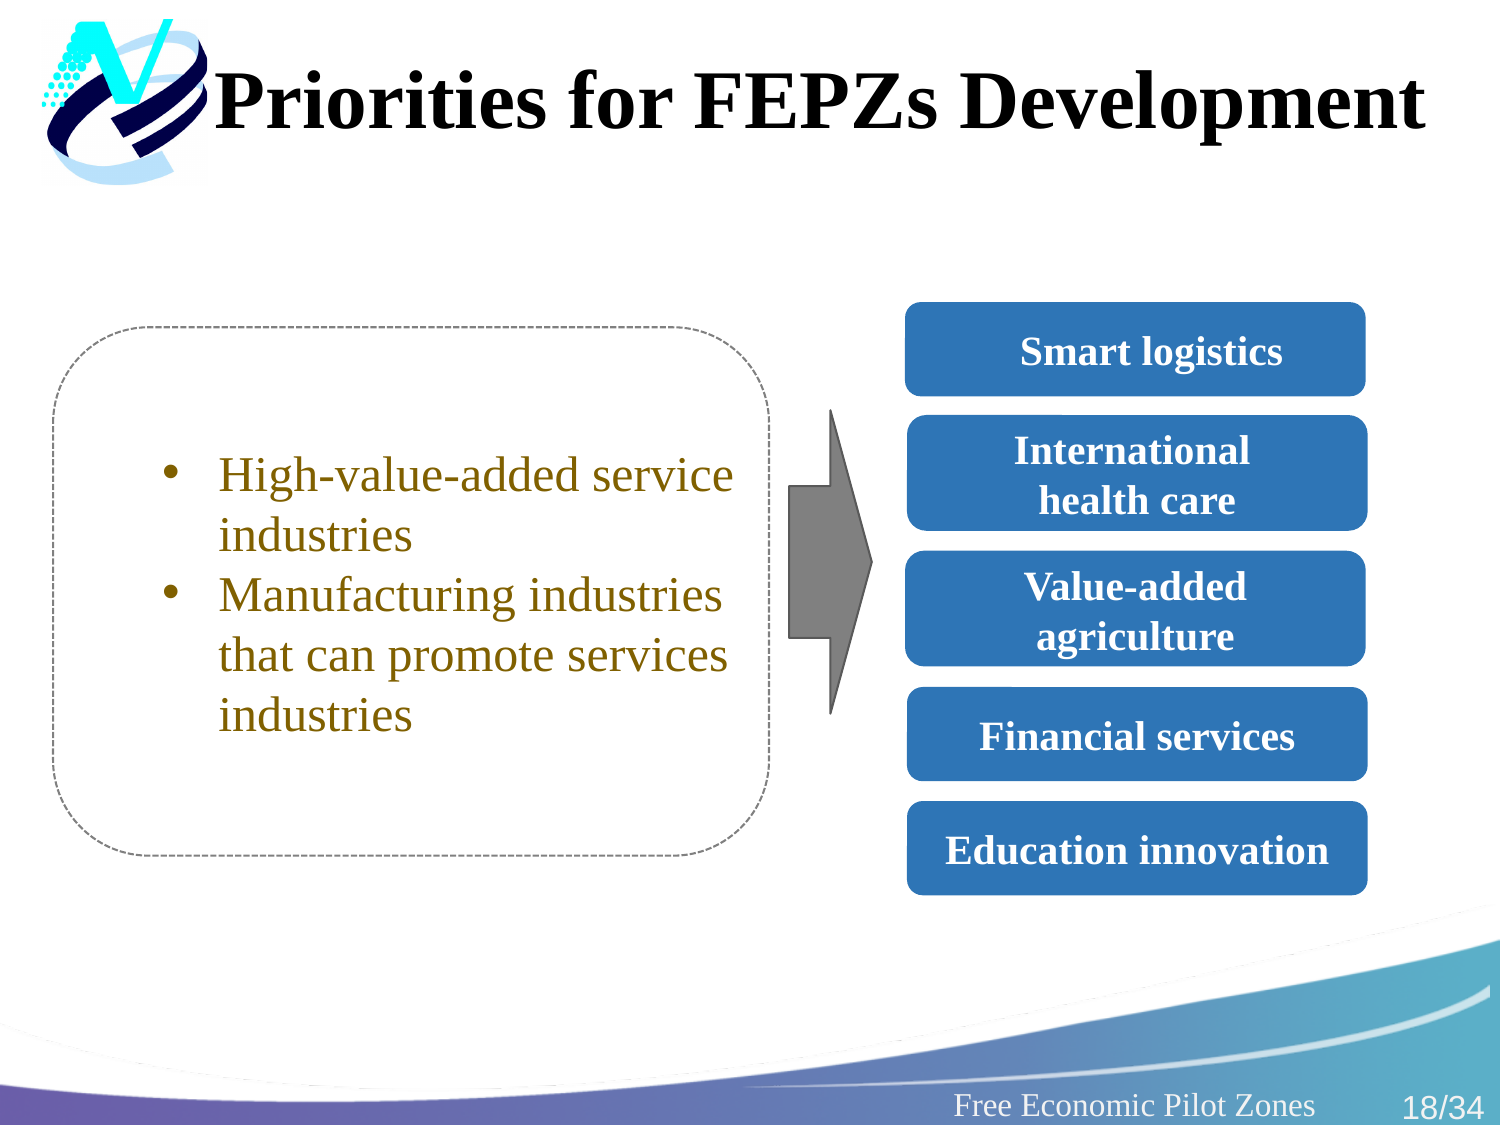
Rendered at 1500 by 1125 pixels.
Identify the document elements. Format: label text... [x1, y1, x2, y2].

text_box High-value-added service industries Manufacturing industries that can promote services industries [51, 326, 771, 857]
picture [0, 904, 1500, 1125]
text_box Education innovation [905, 799, 1370, 897]
text_box Smart logistics [903, 300, 1368, 398]
text_box Value-added agriculture [903, 549, 1368, 669]
text_box [789, 410, 872, 714]
text_box International health care [905, 413, 1370, 533]
title Priorities for FEPZs Development [0, 9, 1500, 194]
text_box Financial services [905, 685, 1370, 783]
